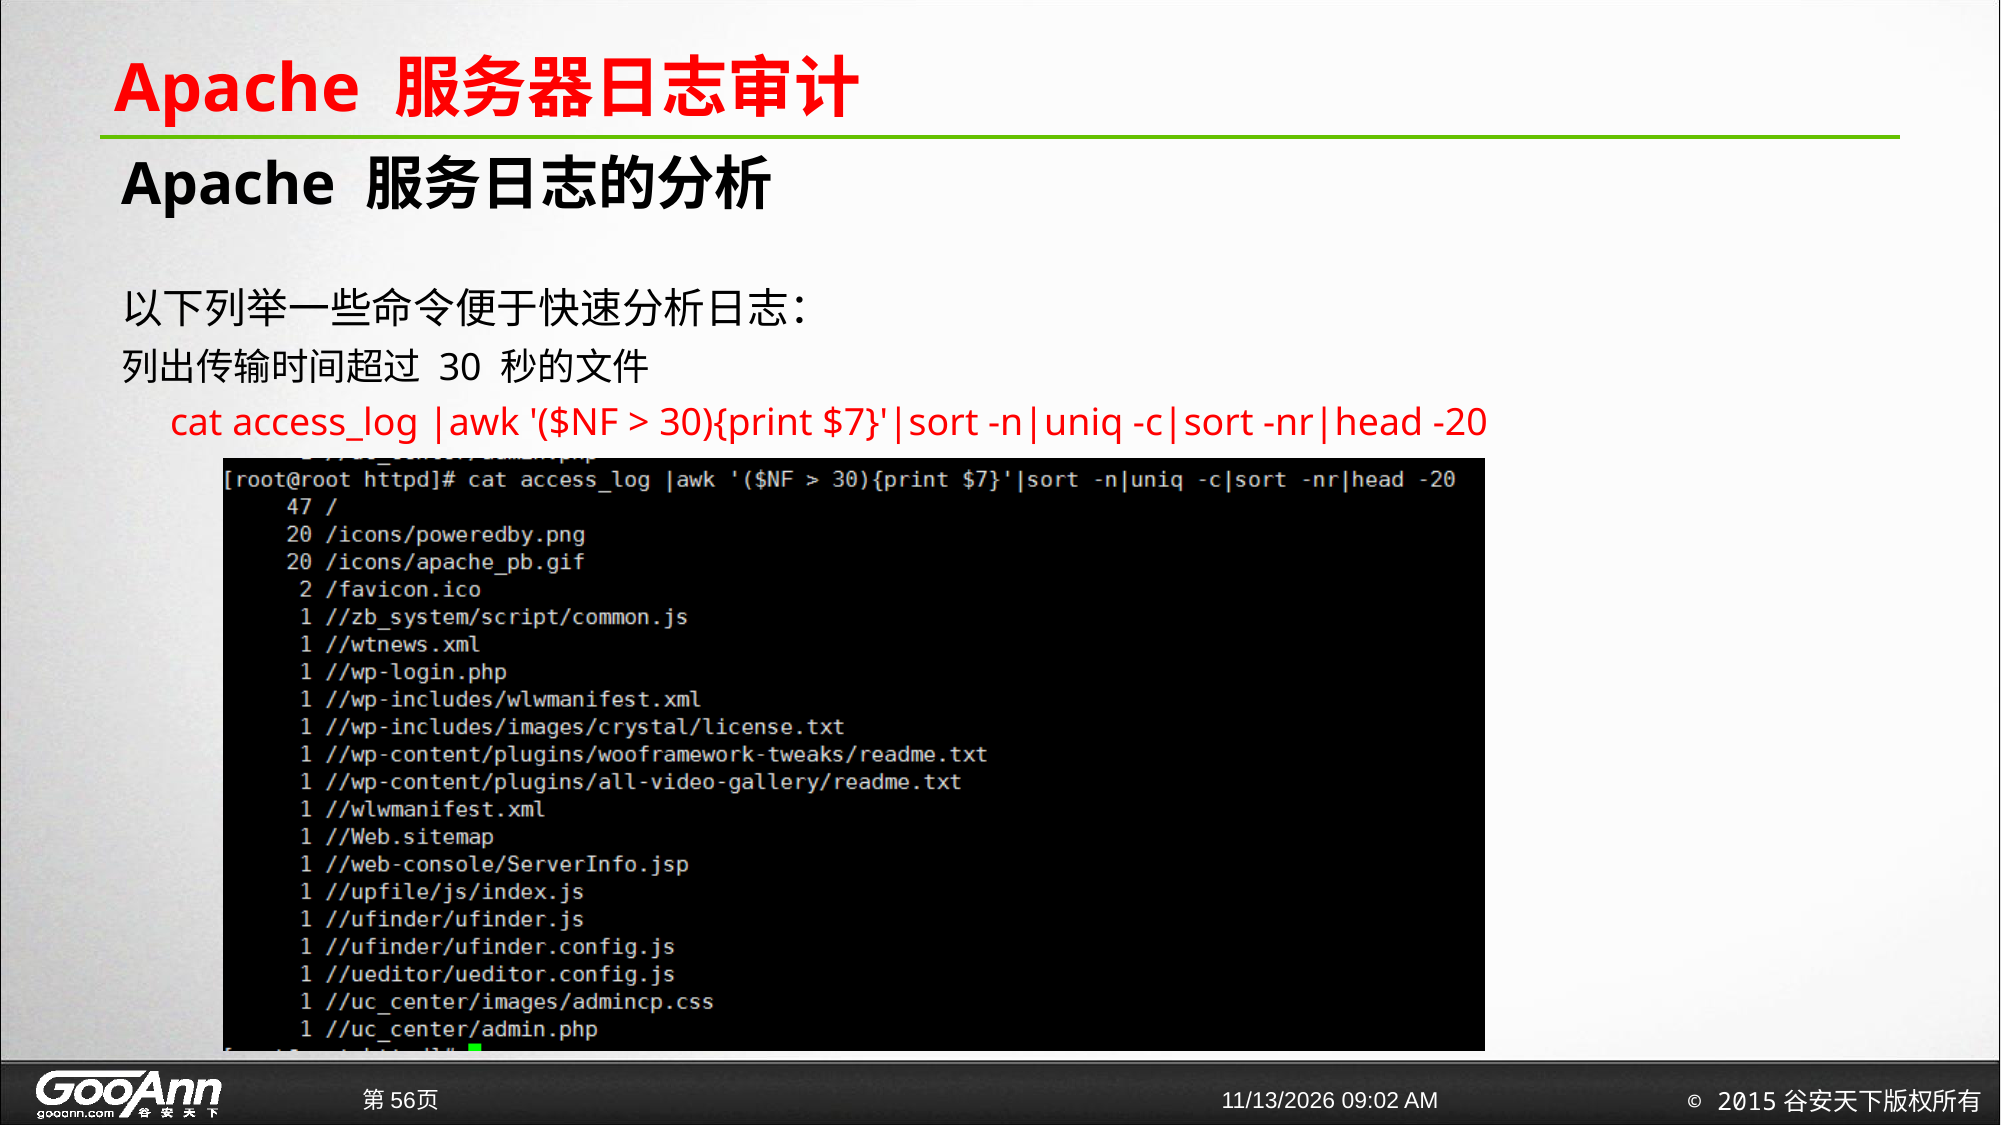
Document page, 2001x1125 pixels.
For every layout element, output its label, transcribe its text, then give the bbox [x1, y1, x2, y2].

title Apache 服务器日志审计 [99, 45, 1900, 126]
list Apache 服务日志的分析 以下列举一些命令便于快速分析日志： 列出传输时间超过 30 秒的文件 cat access_log |awk '($NF > 30){print $7}'|sort -n|uniq -c|sort -nr|head -20 [106, 160, 1907, 1005]
picture [0, 0, 2001, 1125]
